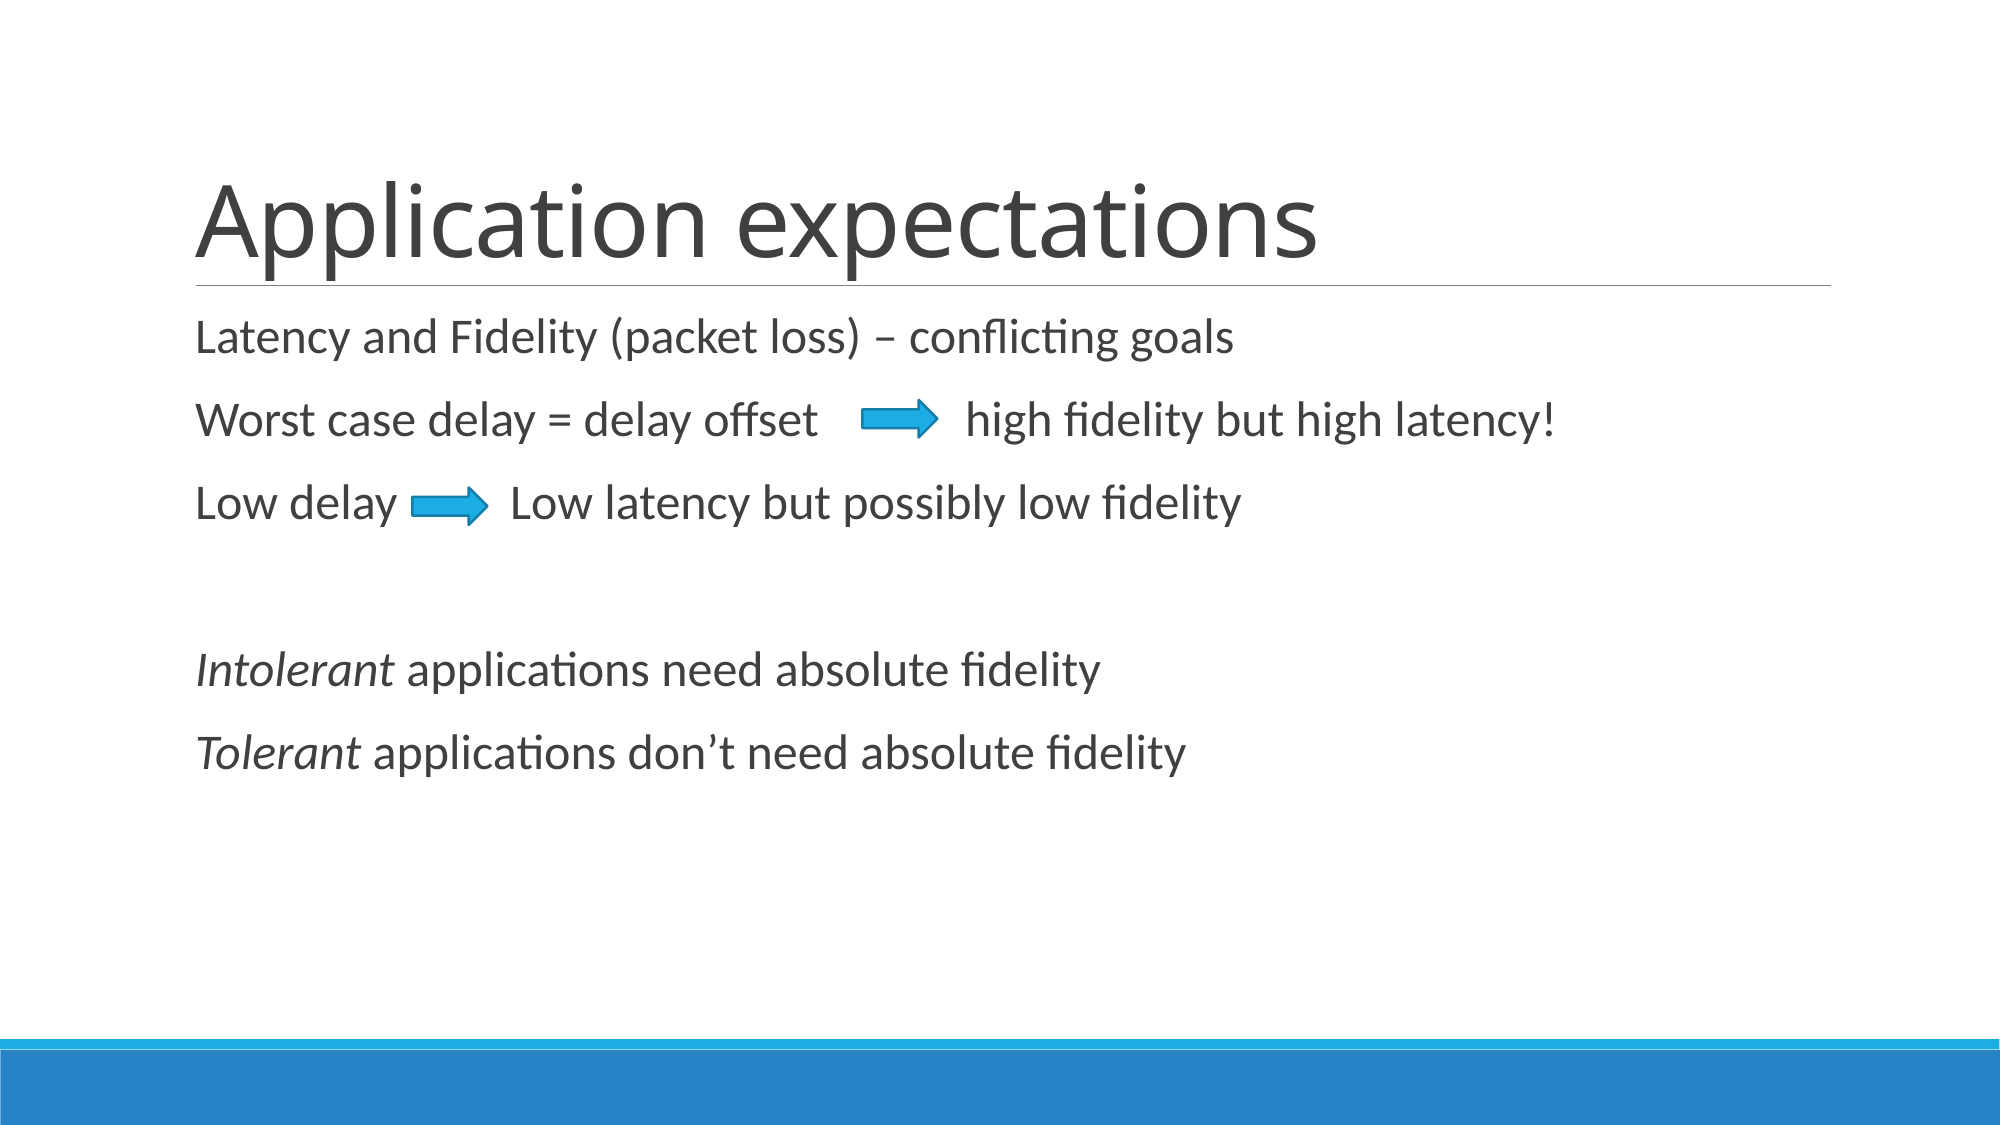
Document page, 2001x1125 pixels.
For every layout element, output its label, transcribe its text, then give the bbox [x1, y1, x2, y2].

title Application expectations [180, 47, 1830, 285]
text_box [411, 486, 489, 527]
list Latency and Fidelity (packet loss) – conflicting goals Worst case delay = delay offset high fidelity but high latency! Low delay Low latency but possibly low fidelity Intolerant applications need absolute fidelity Tolerant applications don’t need absolute fidelity [180, 302, 1830, 963]
text_box [861, 398, 939, 439]
